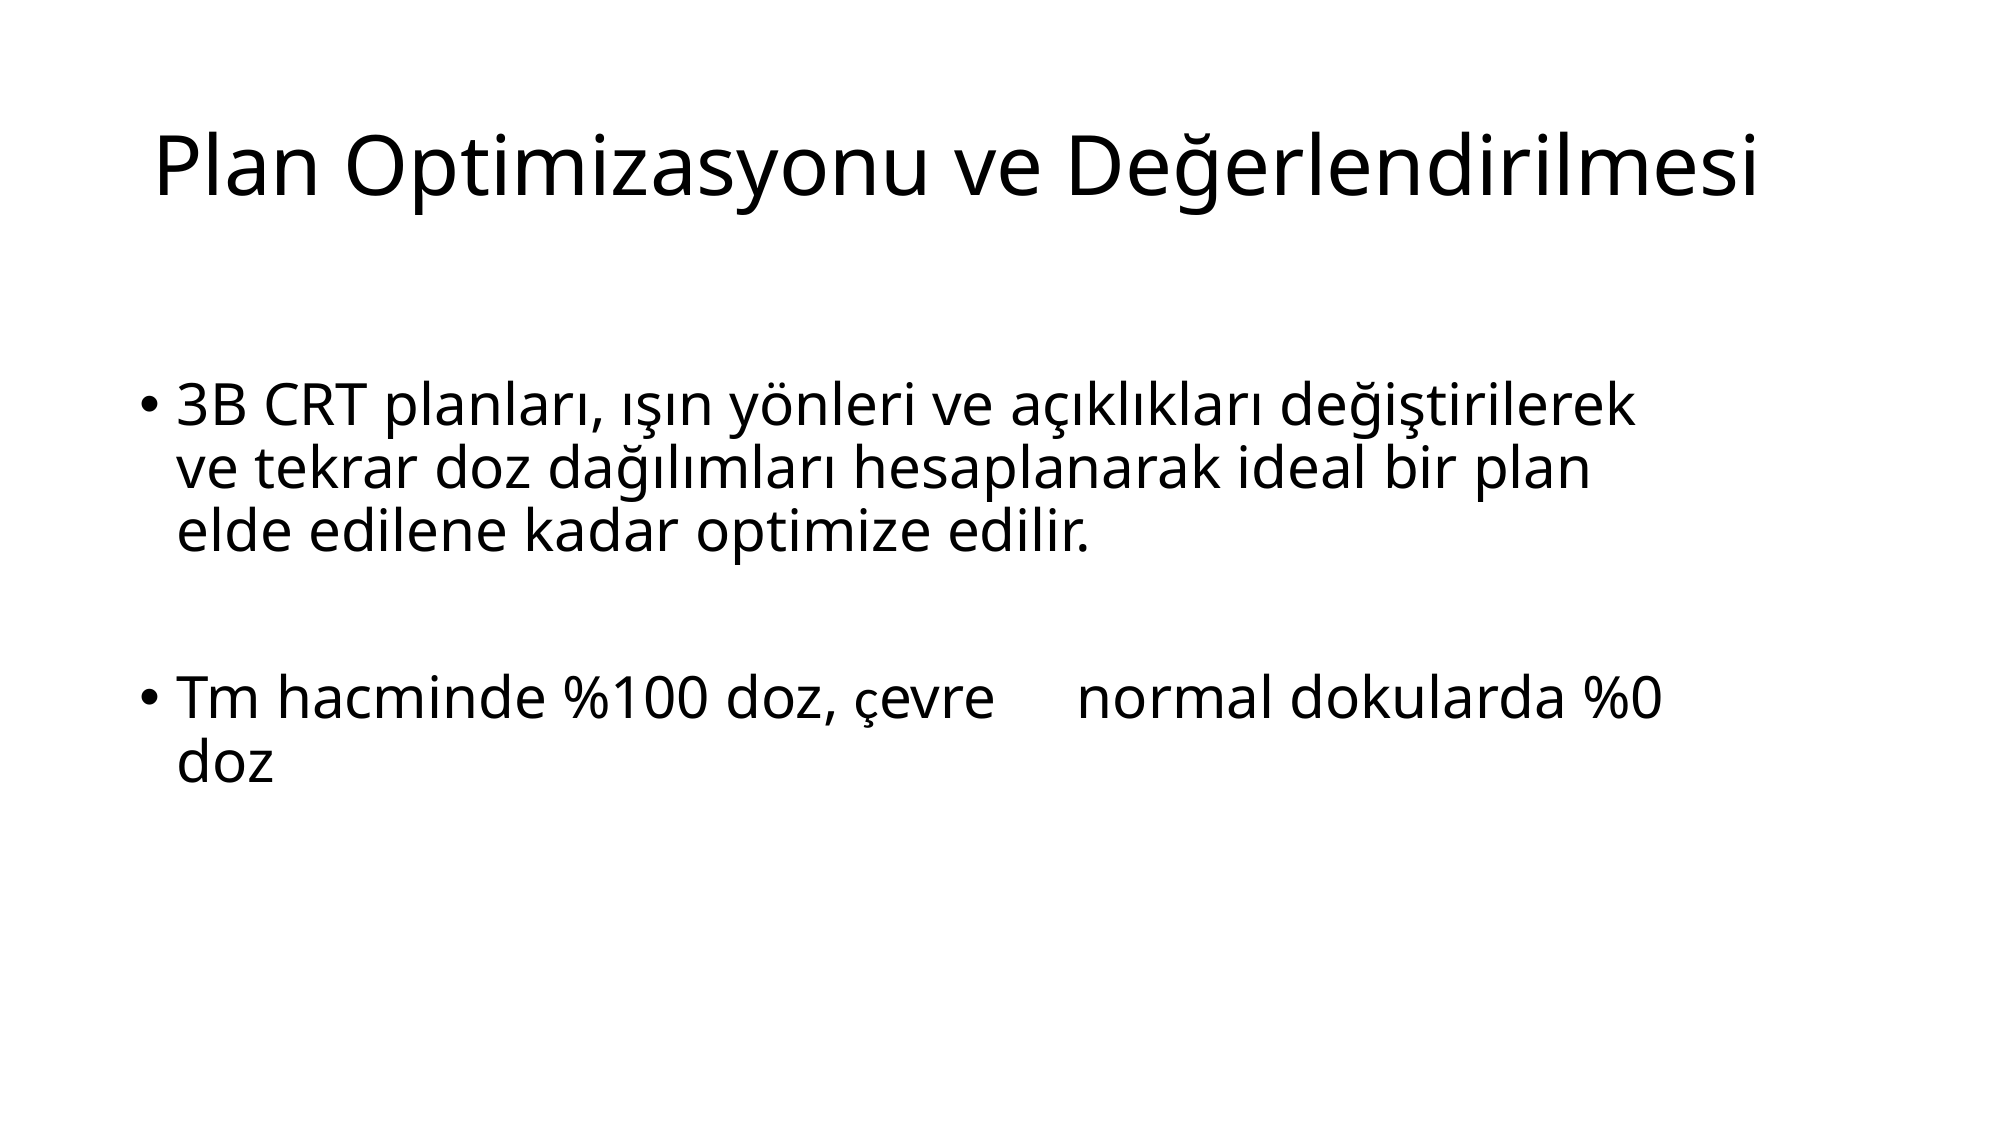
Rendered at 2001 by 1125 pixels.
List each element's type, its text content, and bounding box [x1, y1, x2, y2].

list 3B CRT planları, ışın yönleri ve açıklıkları değiştirilerek ve tekrar doz dağılımları hesaplanarak ideal bir plan elde edilene kadar optimize edilir. Tm hacminde %100 doz, çevre normal dokularda %0 doz [124, 367, 1714, 1125]
title Plan Optimizasyonu ve Değerlendirilmesi [137, 59, 1863, 278]
